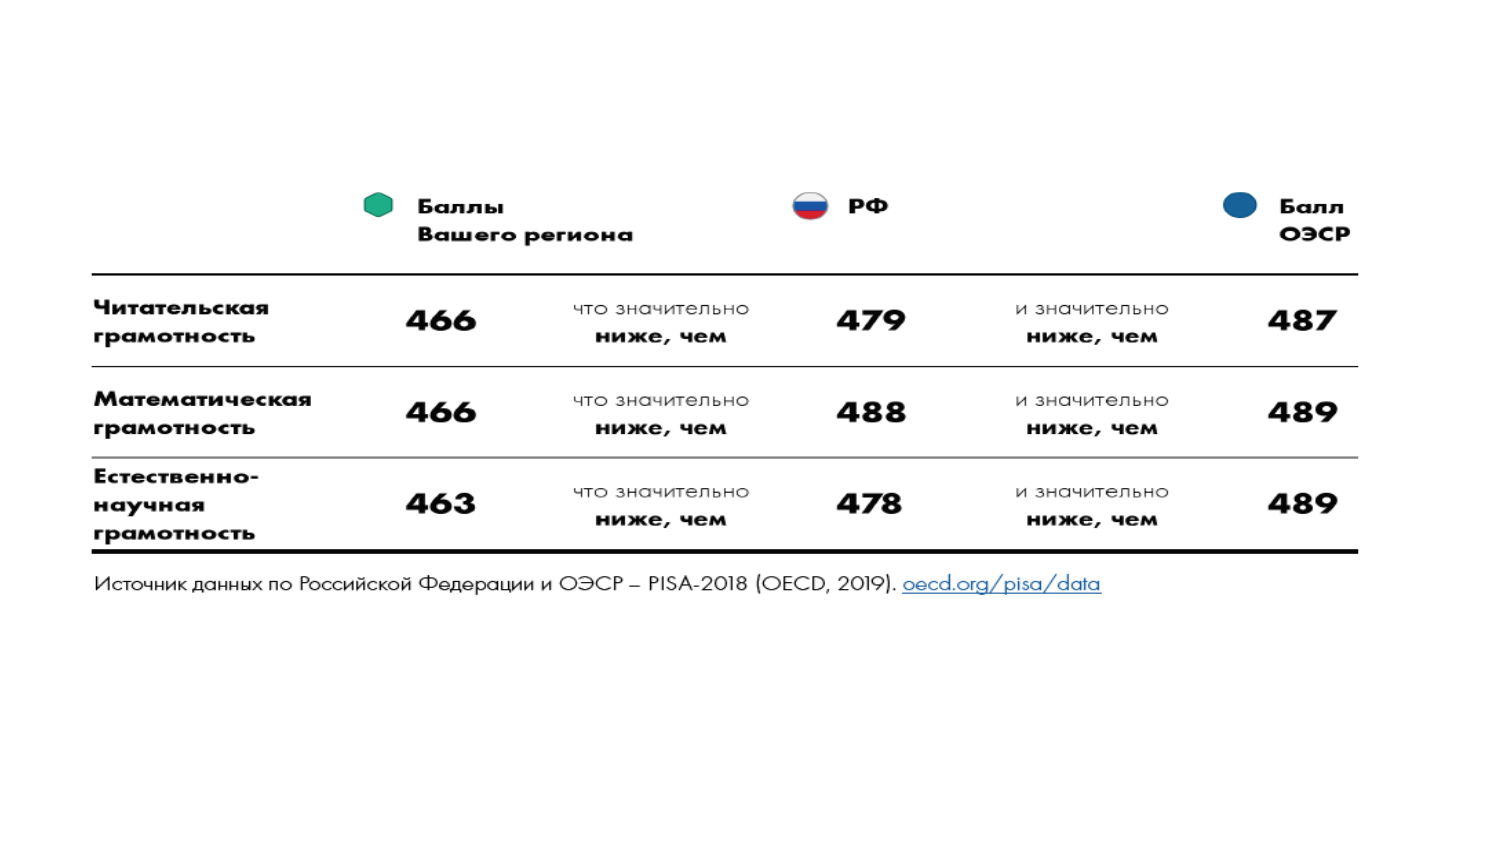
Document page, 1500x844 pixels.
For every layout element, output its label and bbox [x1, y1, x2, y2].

picture [56, 164, 1500, 712]
